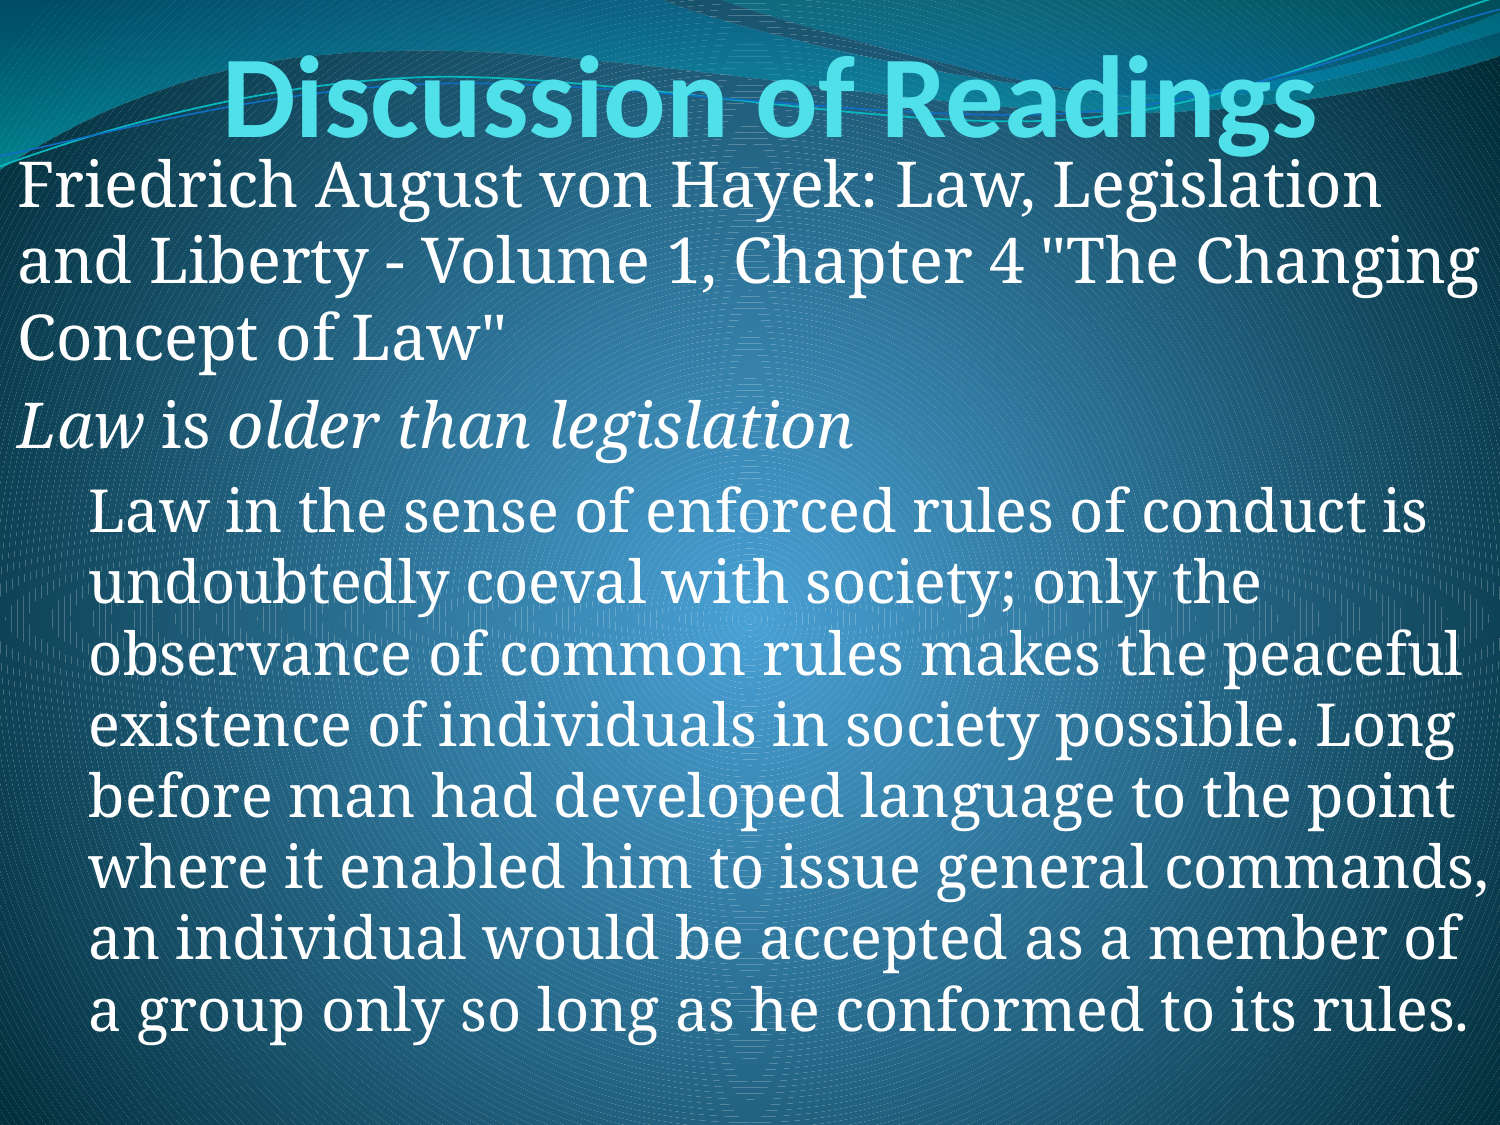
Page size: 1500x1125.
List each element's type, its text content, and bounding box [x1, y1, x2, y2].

title Discussion of Readings [100, 19, 1471, 137]
subtitle Friedrich August von Hayek: Law, Legislation and Liberty - Volume 1, Chapter 4 "The Changing Concept of Law" Law is older than legislation Law in the sense of enforced rules of conduct is undoubtedly coeval with society; only the observance of common rules makes the peaceful existence of individuals in society possible. Long before man had developed language to the point where it enabled him to issue general commands, an individual would be accepted as a member of a group only so long as he conformed to its rules. [17, 137, 1500, 1125]
